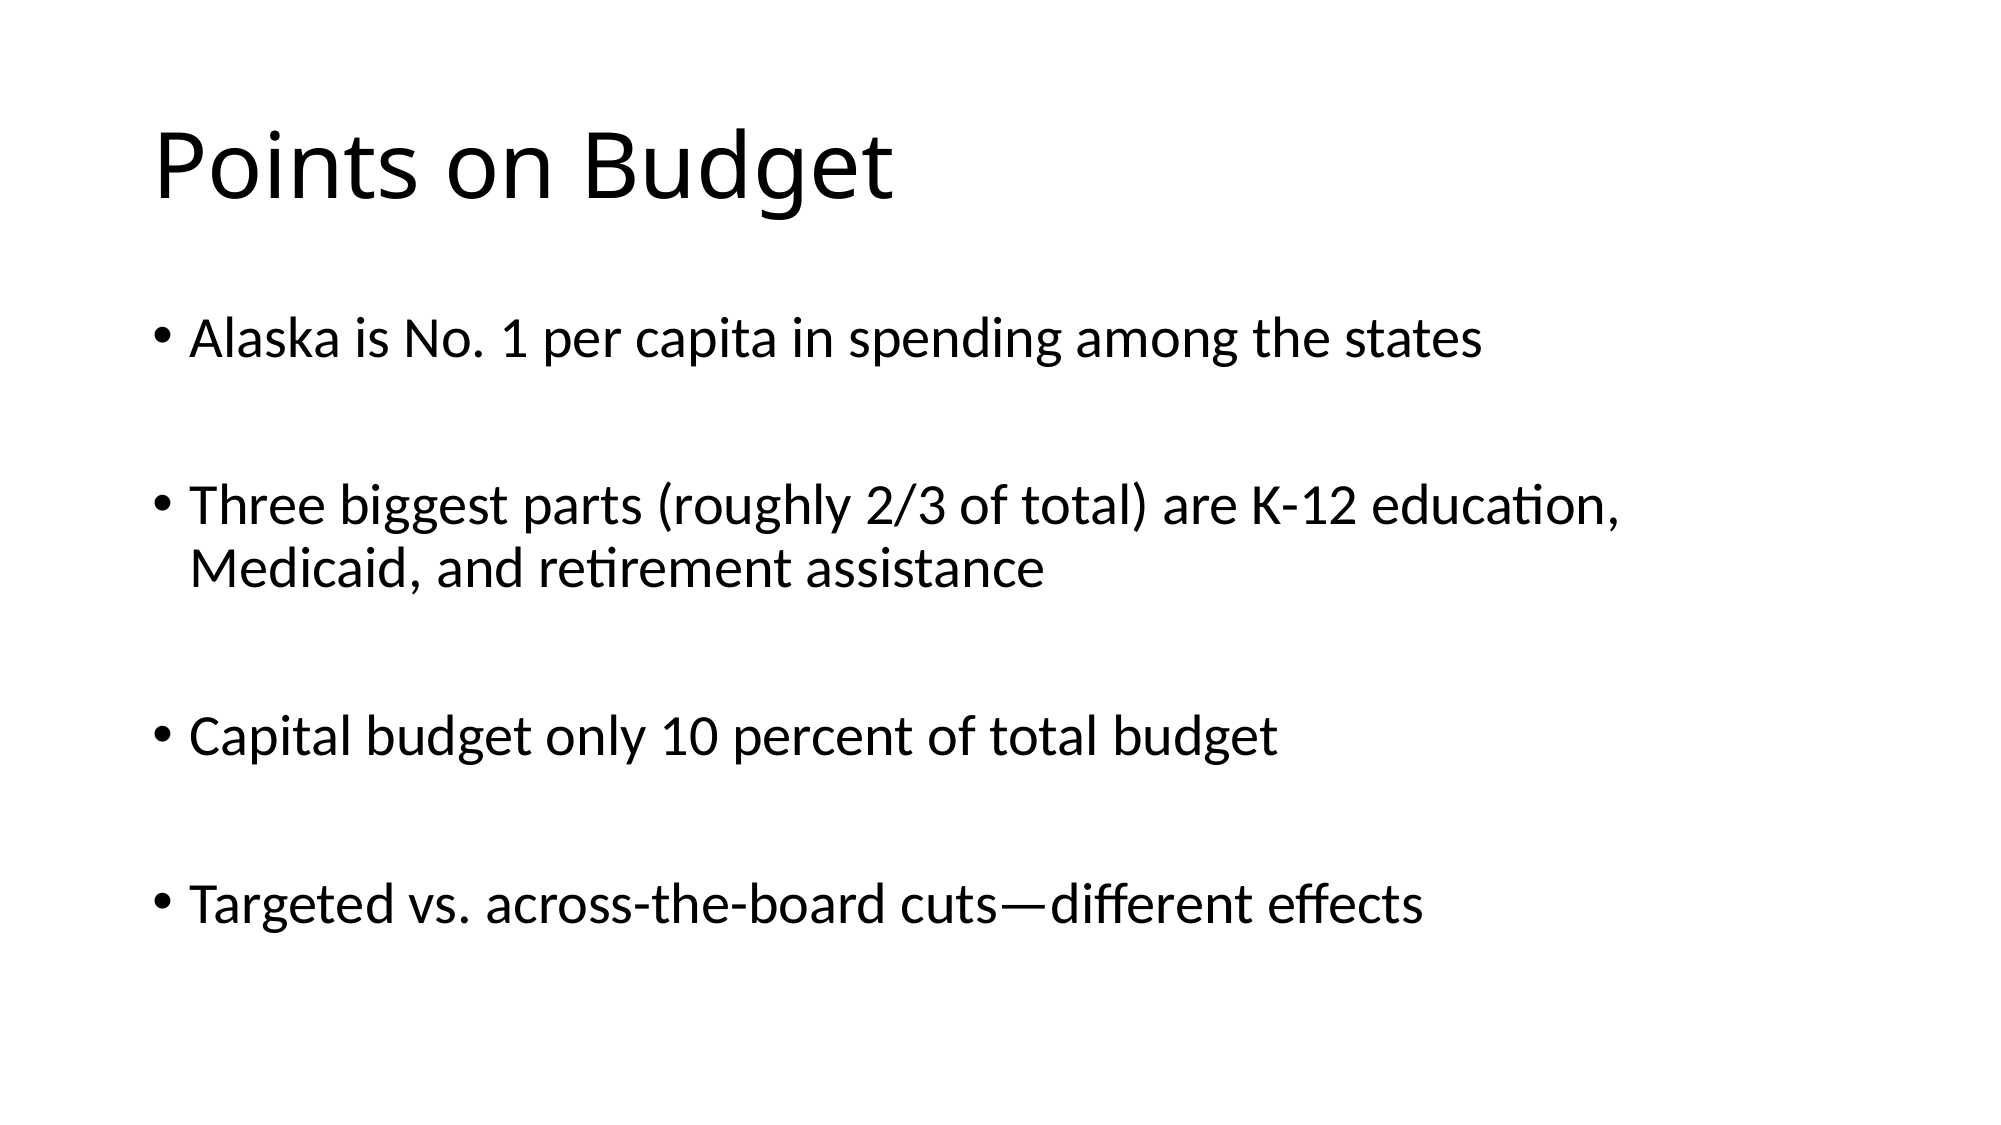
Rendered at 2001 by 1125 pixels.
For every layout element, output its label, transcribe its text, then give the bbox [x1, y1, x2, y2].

list Alaska is No. 1 per capita in spending among the states Three biggest parts (roughly 2/3 of total) are K-12 education, Medicaid, and retirement assistance Capital budget only 10 percent of total budget Targeted vs. across-the-board cuts—different effects [137, 299, 1863, 1014]
title Points on Budget [137, 59, 1863, 278]
